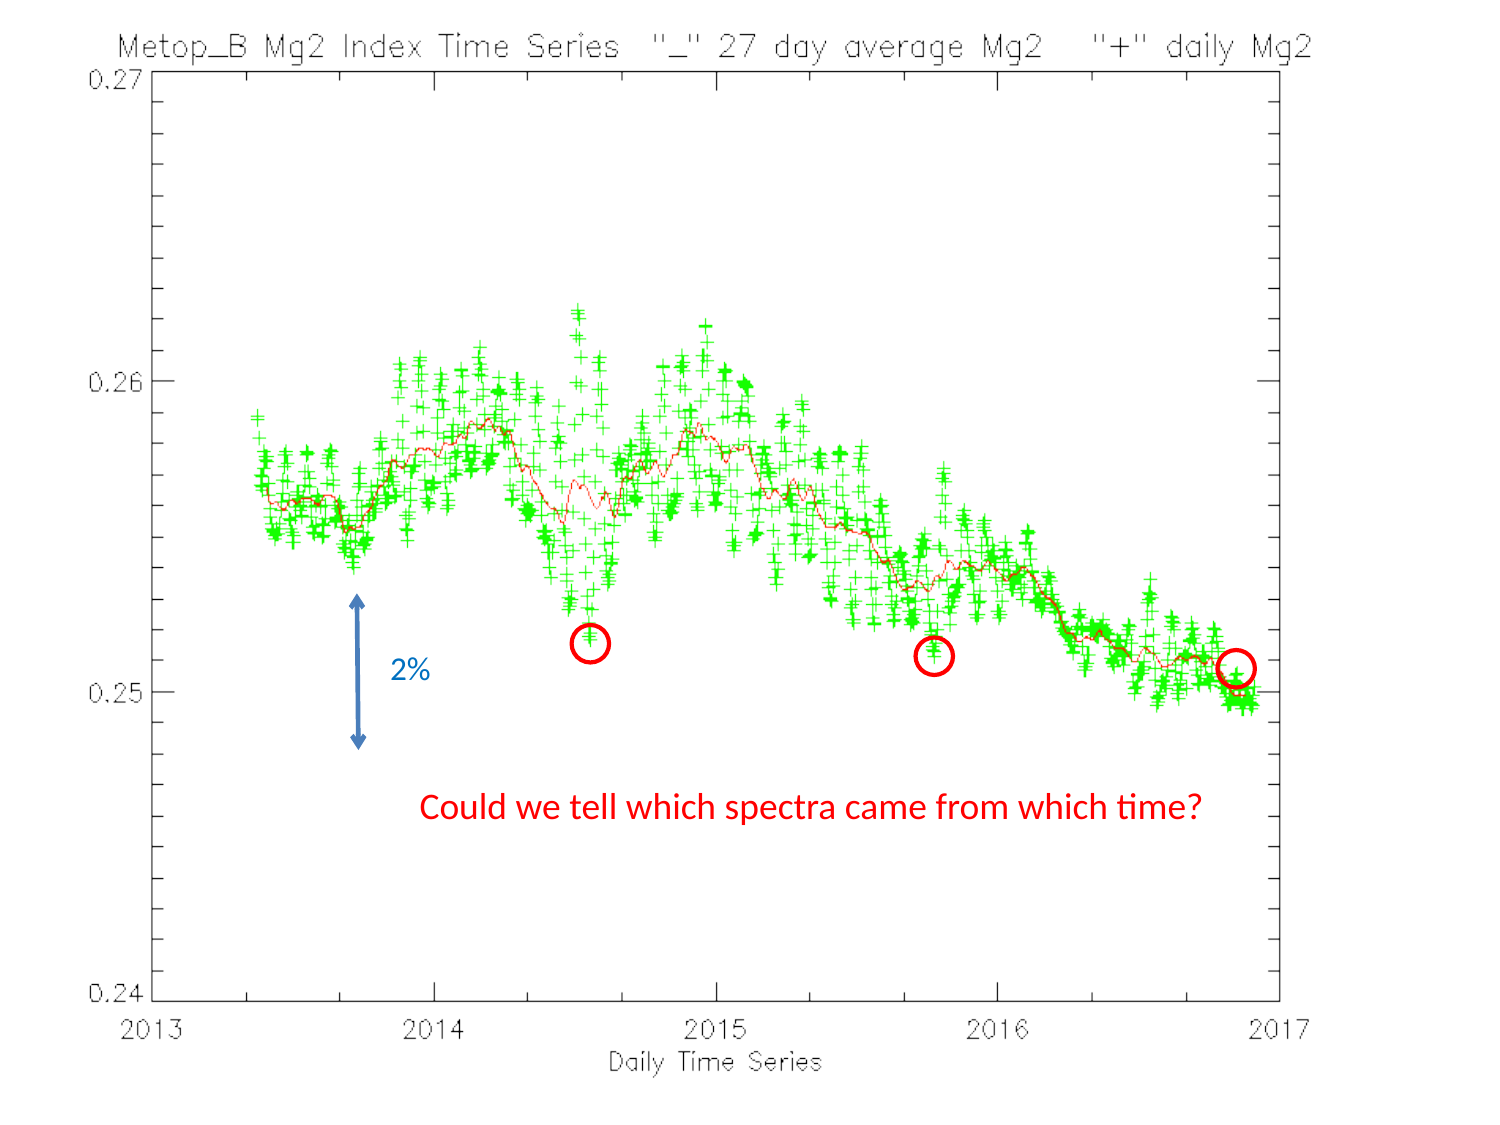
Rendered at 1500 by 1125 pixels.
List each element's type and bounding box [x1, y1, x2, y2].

text_box [0, 24, 1326, 1101]
